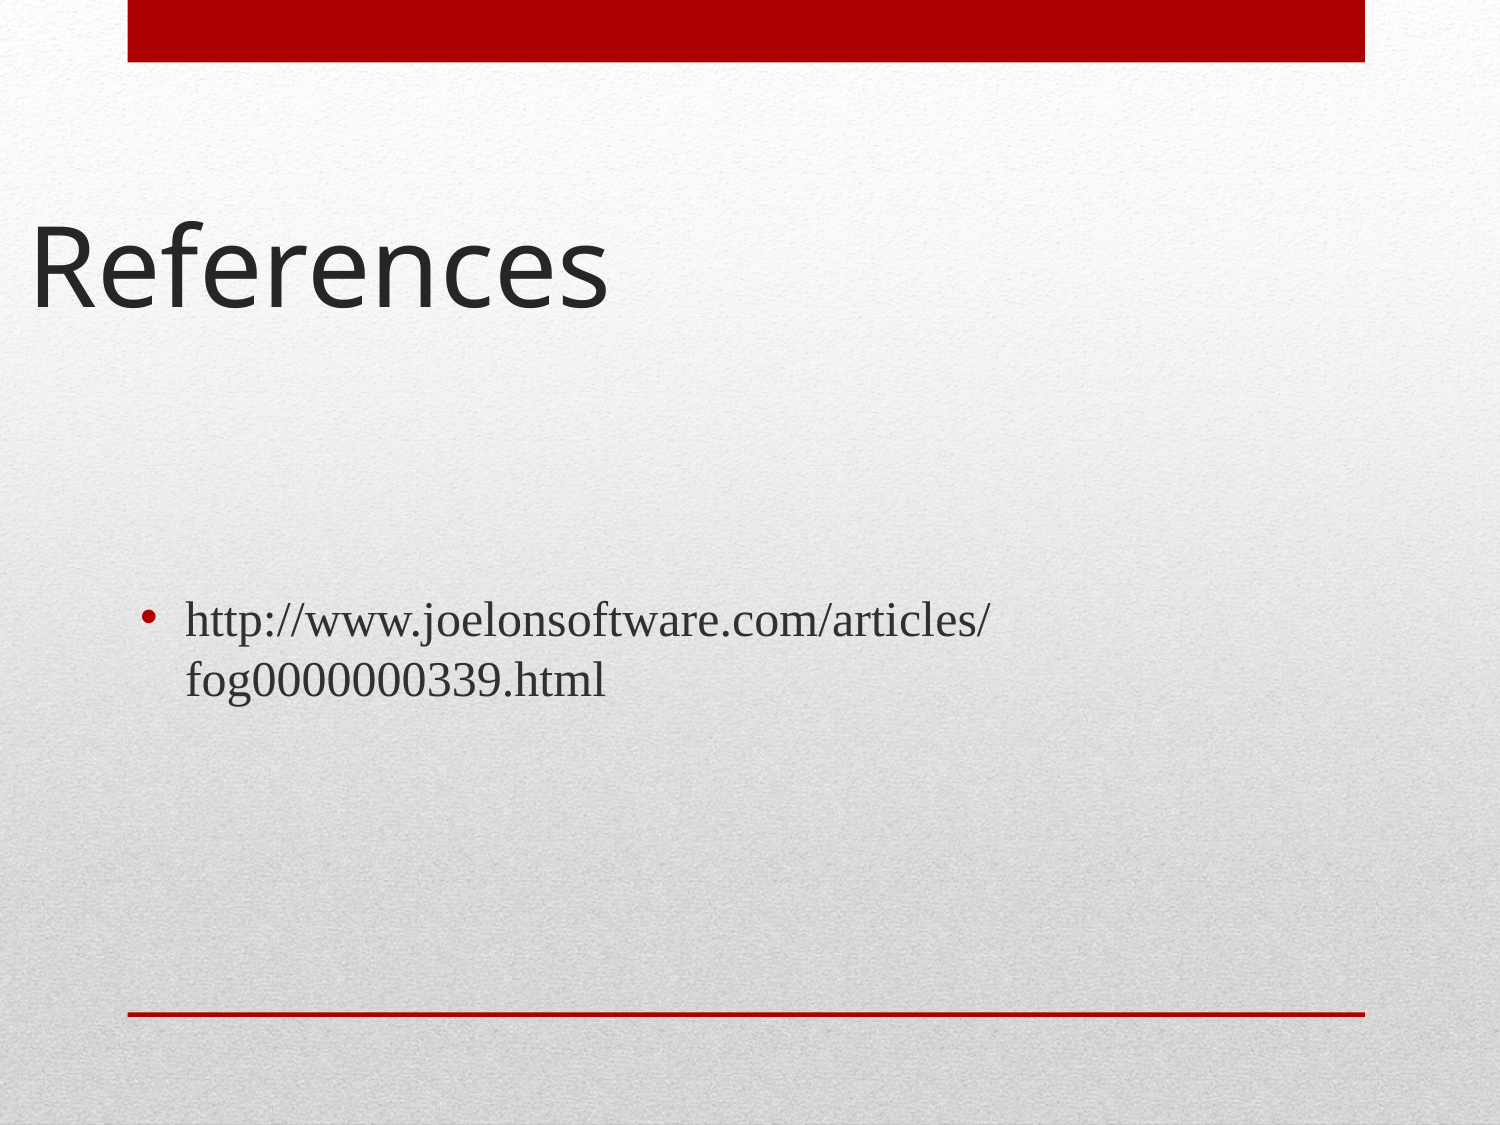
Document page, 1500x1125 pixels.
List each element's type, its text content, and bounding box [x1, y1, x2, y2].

list http://www.joelonsoftware.com/articles/fog0000000339.html [125, 362, 1363, 1000]
title References [12, 75, 1125, 338]
